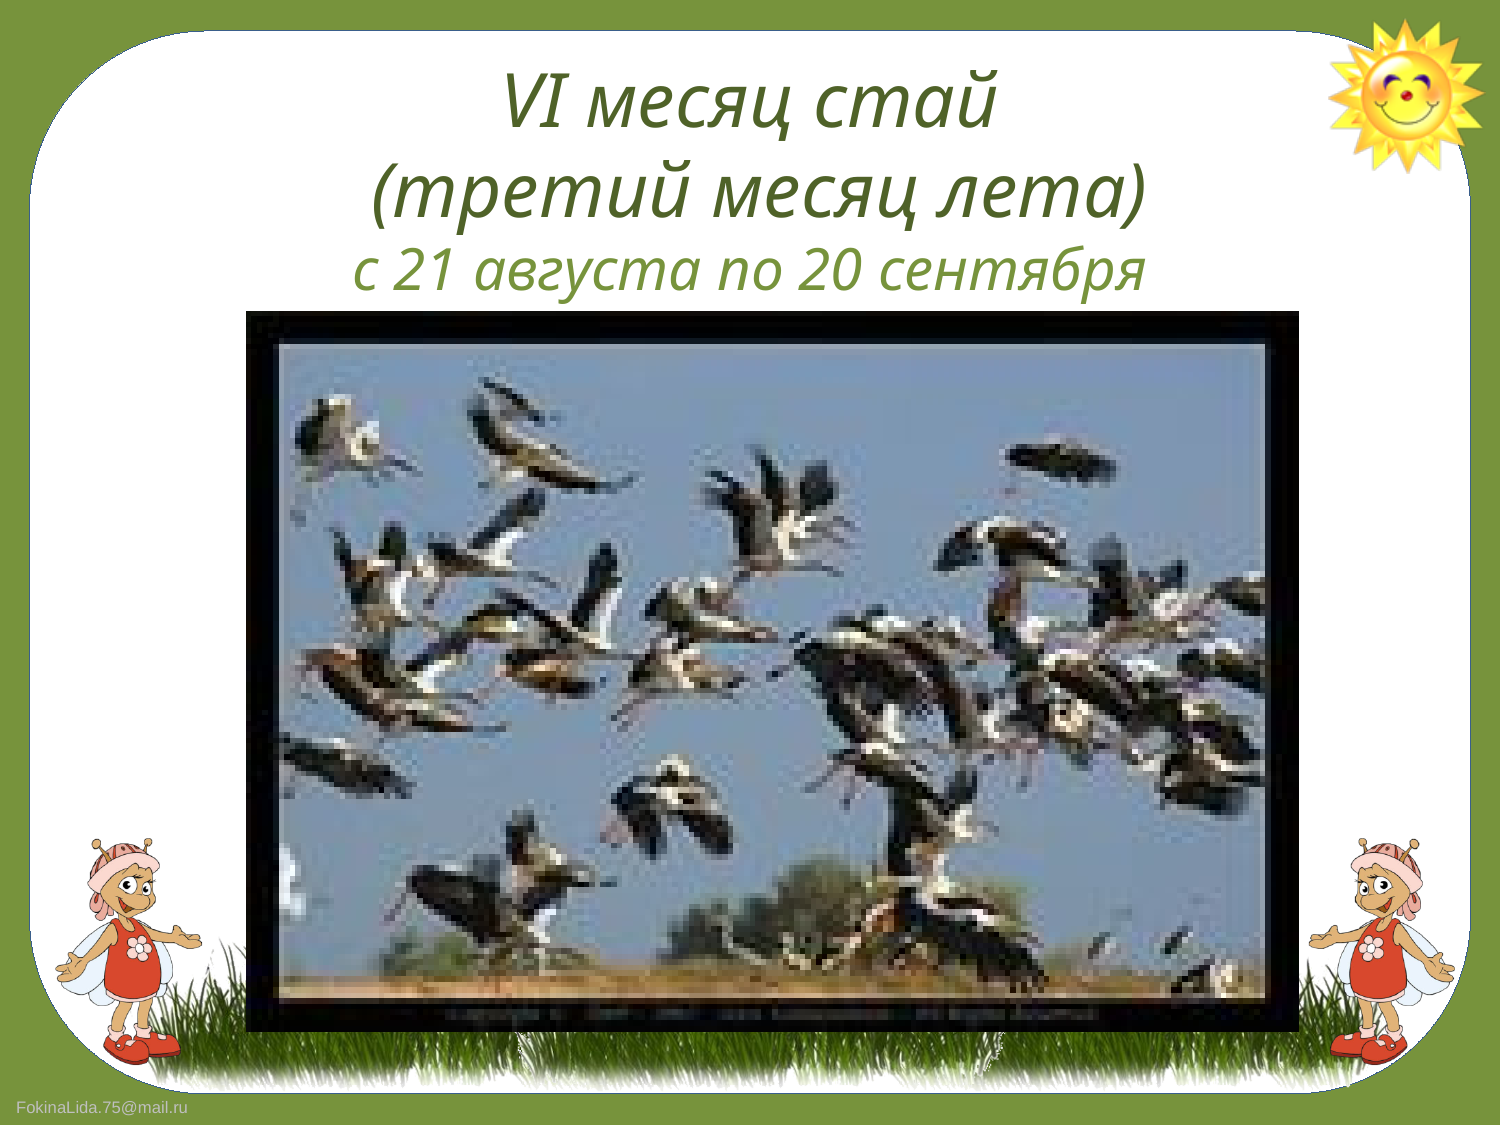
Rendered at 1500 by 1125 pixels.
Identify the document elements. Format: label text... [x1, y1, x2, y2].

title VI месяц стай (третий месяц лета) с 21 августа по 20 сентября [75, 45, 1425, 233]
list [245, 311, 1299, 1032]
picture [53, 834, 1457, 1100]
picture [1328, 18, 1486, 174]
